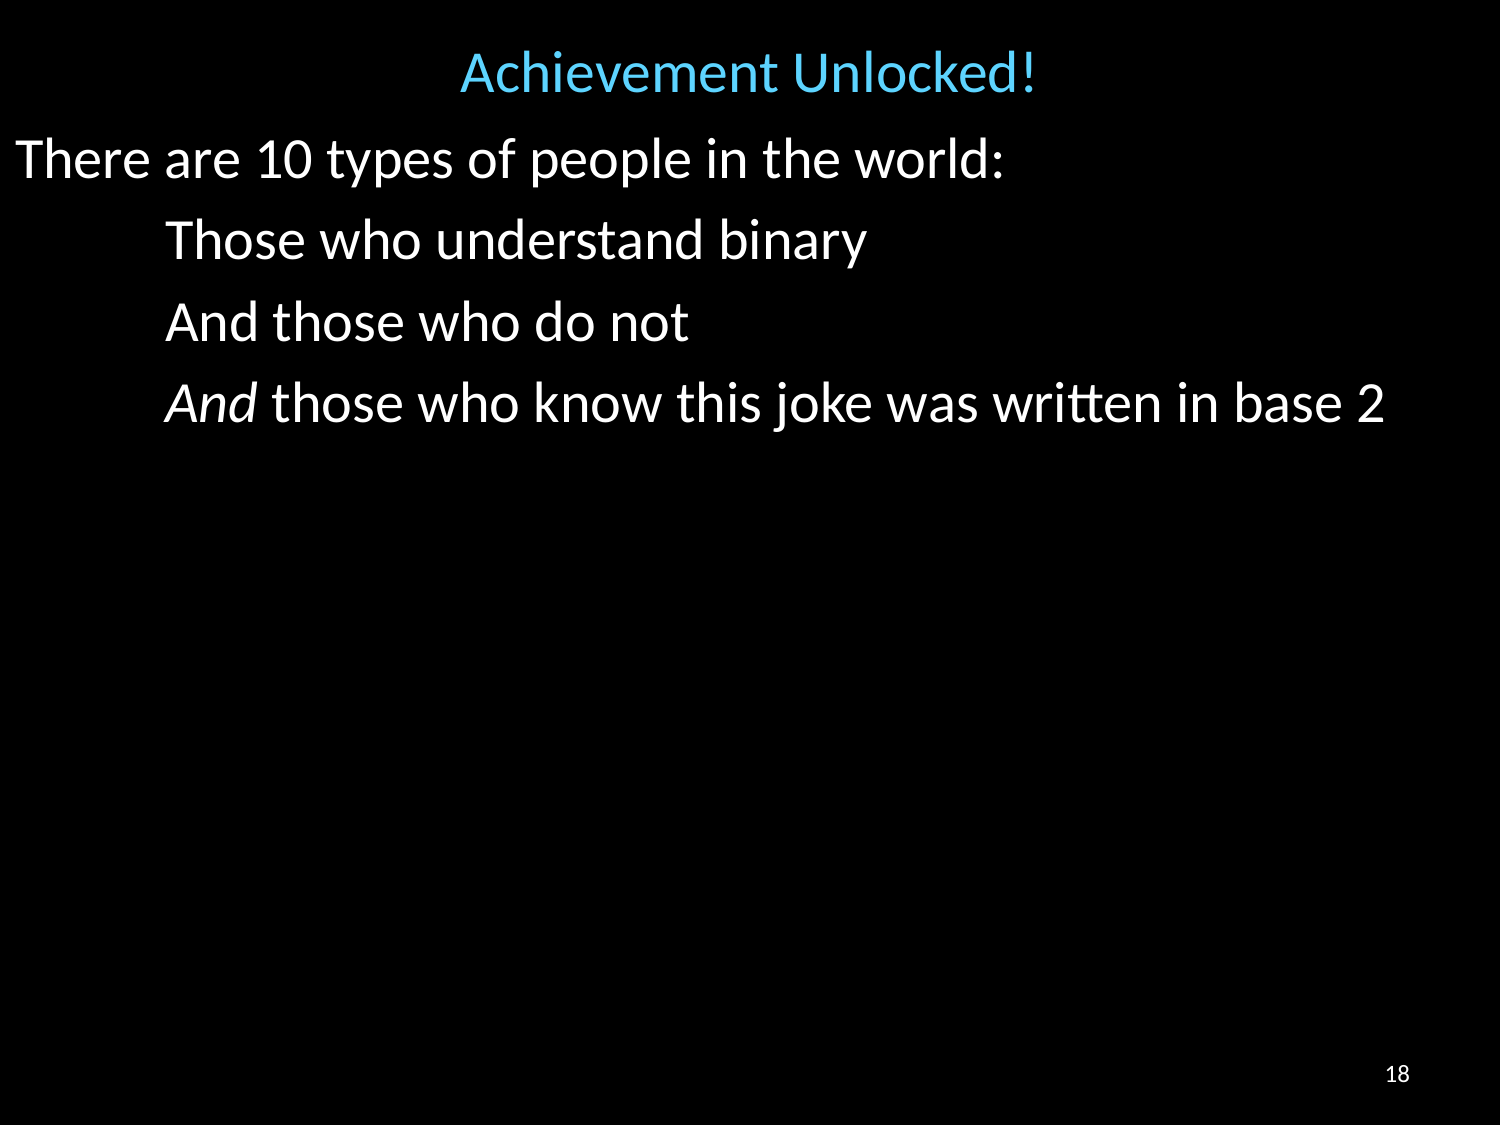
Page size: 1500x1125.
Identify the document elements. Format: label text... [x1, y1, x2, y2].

slide_number 18 [1074, 1042, 1425, 1103]
title Achievement Unlocked! [37, 24, 1463, 112]
list There are 10 types of people in the world: Those who understand binary And those who do not And those who know this joke was written in base 2 [0, 112, 1500, 1038]
